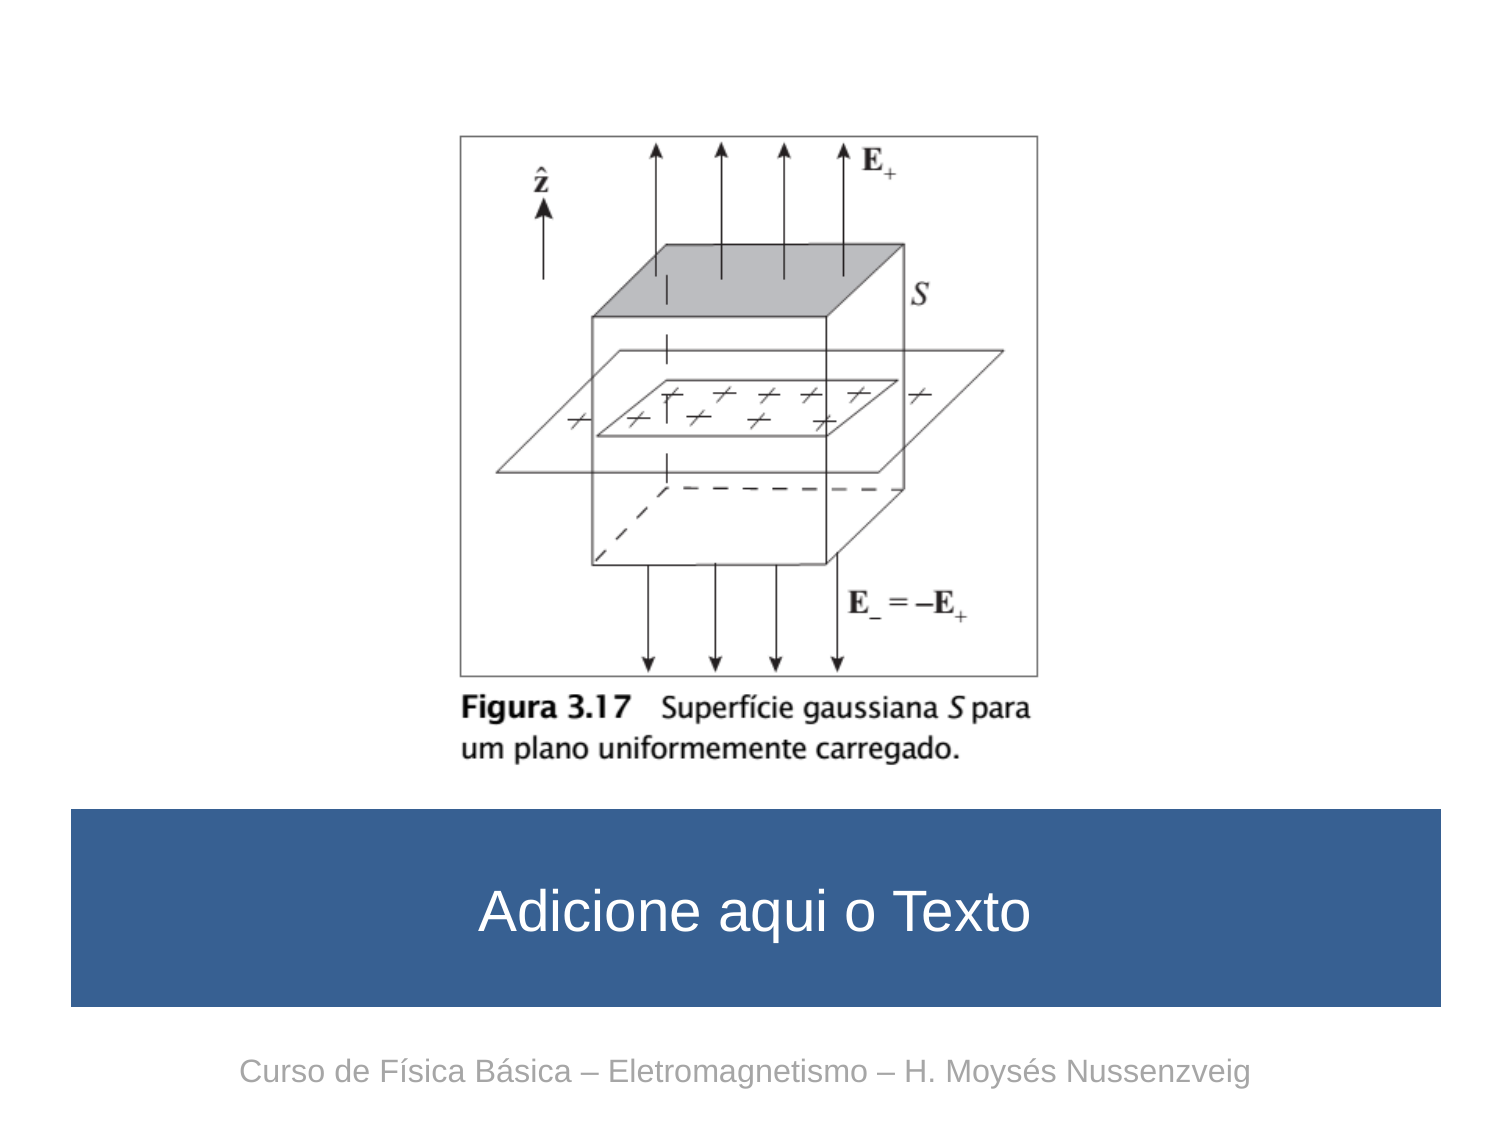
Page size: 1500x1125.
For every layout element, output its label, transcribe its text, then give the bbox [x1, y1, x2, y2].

picture [445, 125, 1055, 776]
footer Curso de Física Básica – Eletromagnetismo – H. Moysés Nussenzveig [0, 1042, 1500, 1103]
text_box Adicione aqui o Texto [70, 808, 1442, 1008]
